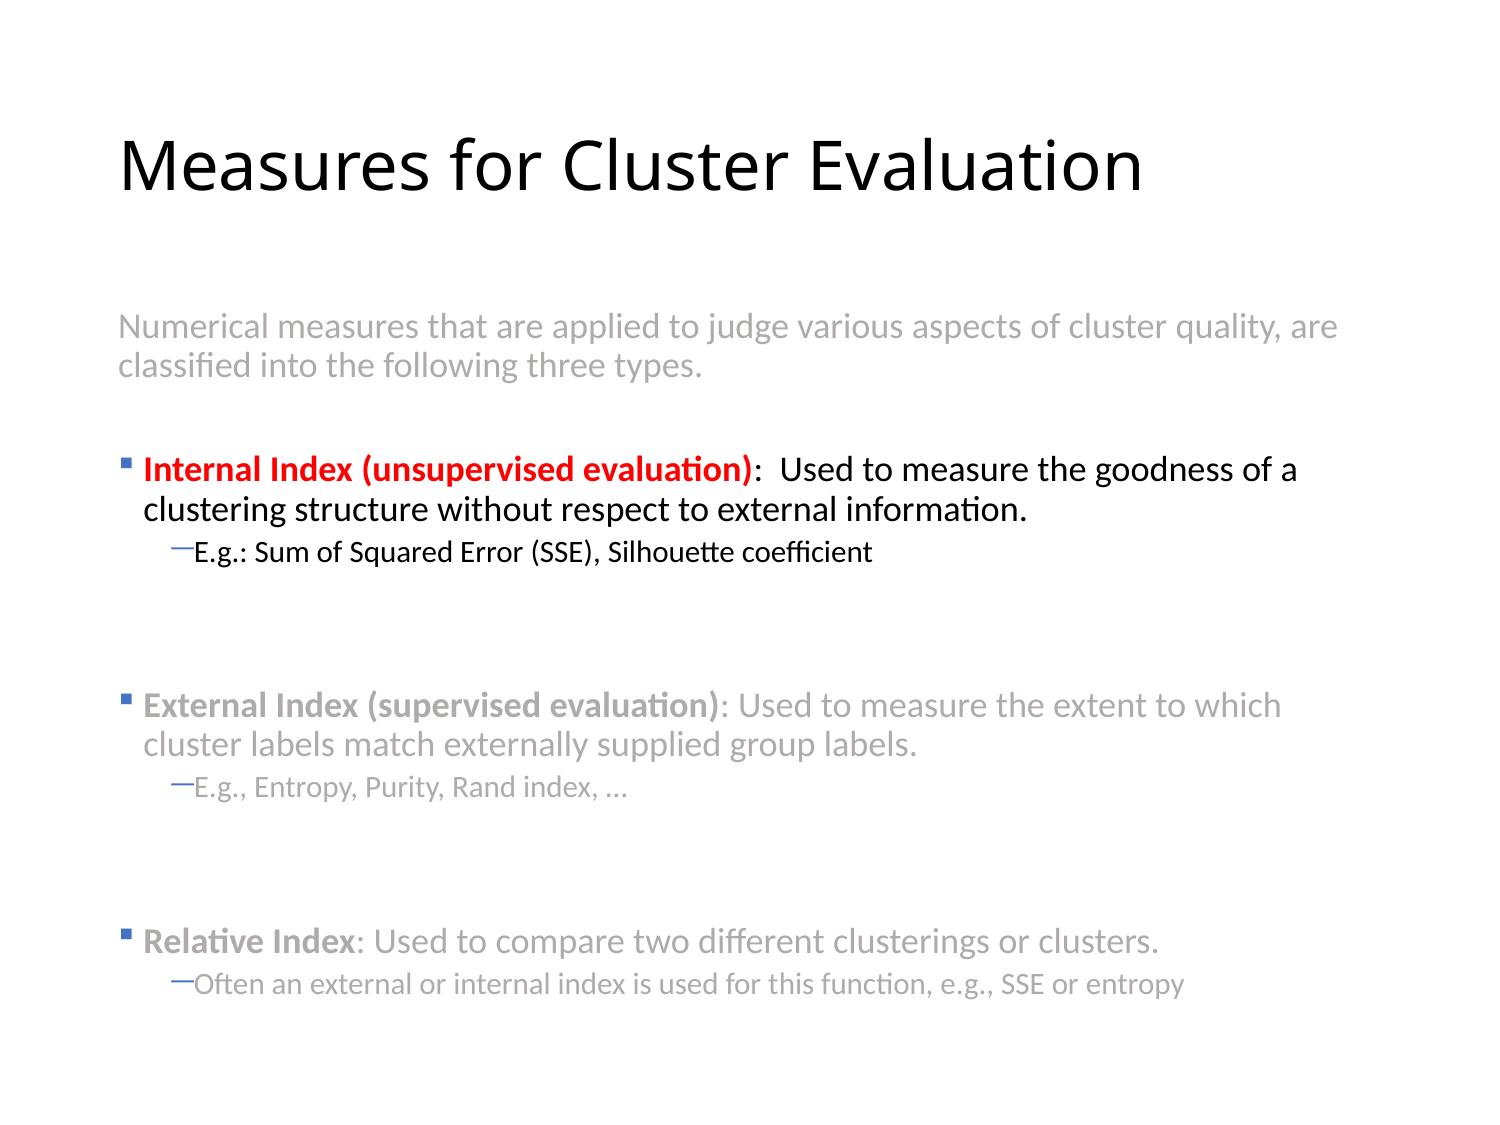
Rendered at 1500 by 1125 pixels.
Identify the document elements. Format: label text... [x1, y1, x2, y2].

title Measures for Cluster Evaluation [103, 59, 1397, 278]
list Numerical measures that are applied to judge various aspects of cluster quality, are classified into the following three types. Internal Index (unsupervised evaluation): Used to measure the goodness of a clustering structure without respect to external information. E.g.: Sum of Squared Error (SSE), Silhouette coefficient External Index (supervised evaluation): Used to measure the extent to which cluster labels match externally supplied group labels. E.g., Entropy, Purity, Rand index, … Relative Index: Used to compare two different clusterings or clusters. Often an external or internal index is used for this function, e.g., SSE or entropy [103, 299, 1397, 1014]
